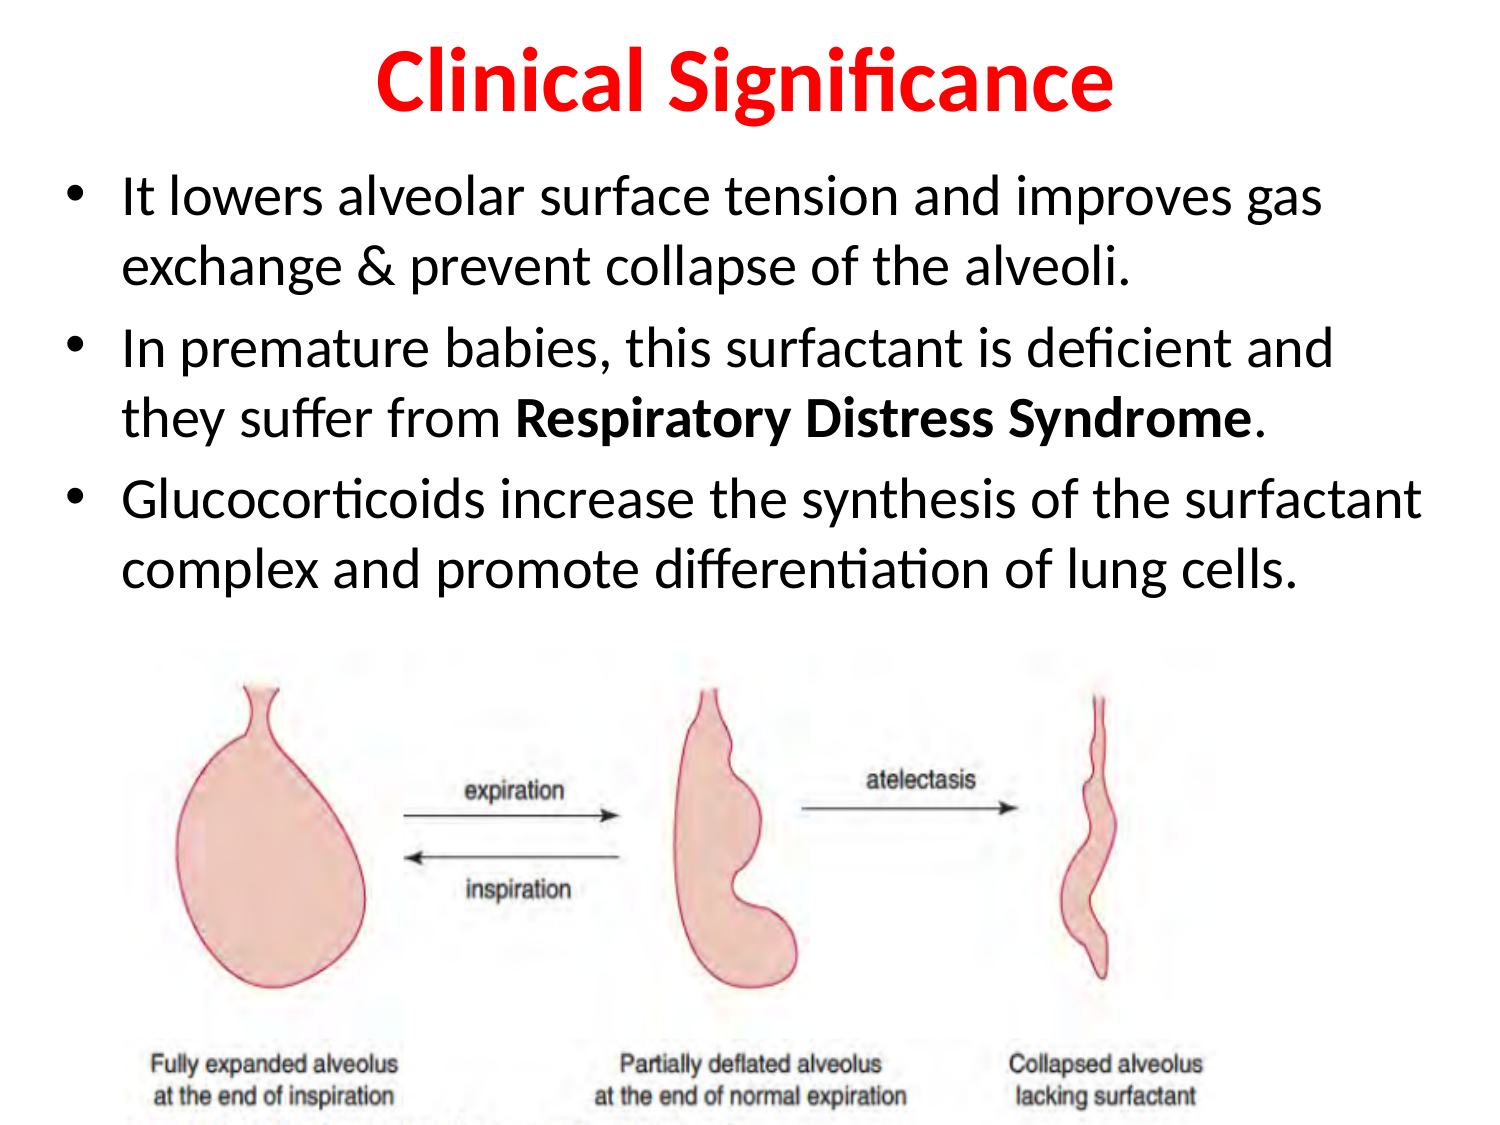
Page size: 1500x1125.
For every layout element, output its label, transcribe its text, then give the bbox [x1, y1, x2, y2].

list It lowers alveolar surface tension and improves gas exchange & prevent collapse of the alveoli. In premature babies, this surfactant is deficient and they suffer from Respiratory Distress Syndrome. Glucocorticoids increase the synthesis of the surfactant complex and promote differentiation of lung cells. [50, 149, 1463, 1005]
picture [123, 649, 1263, 1125]
title Clinical Significance [99, 0, 1394, 149]
